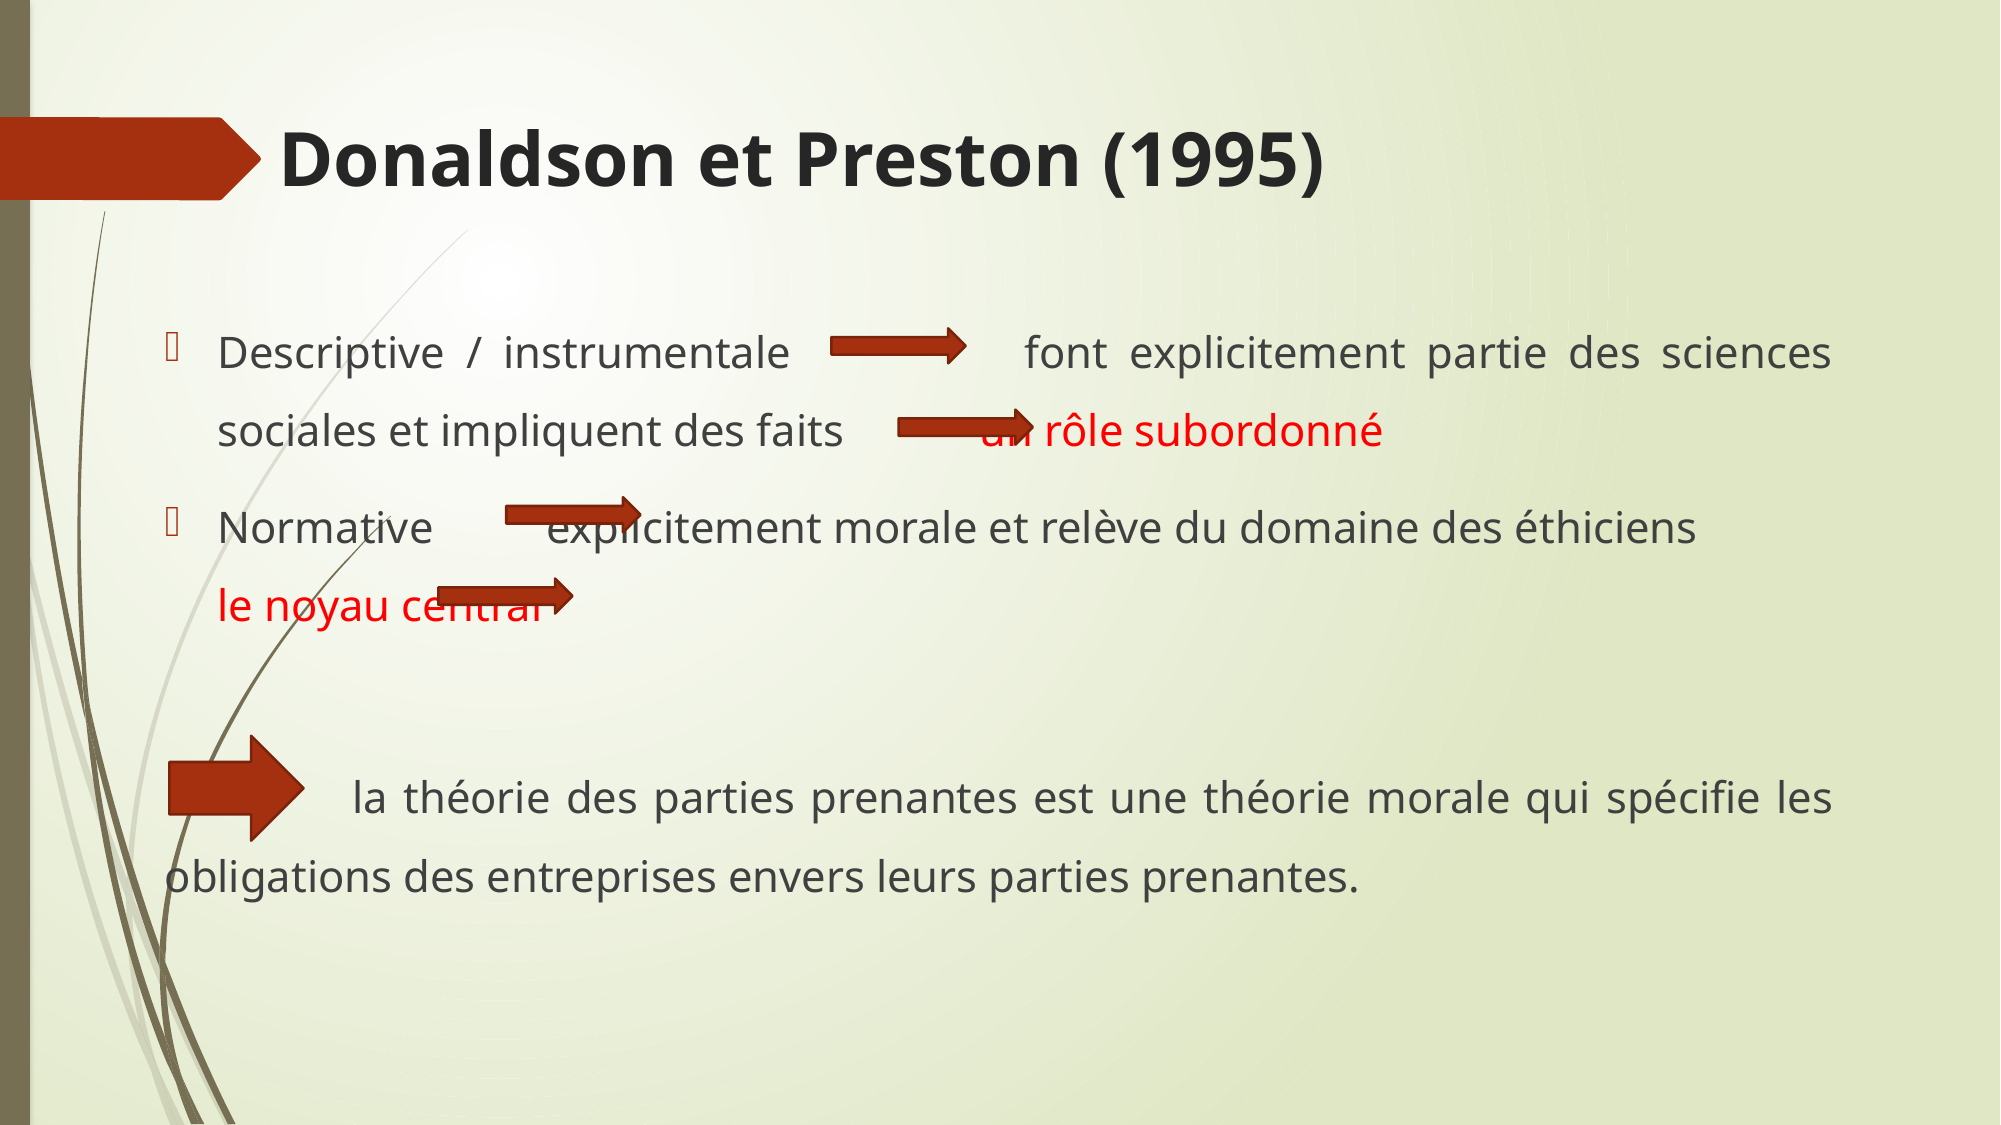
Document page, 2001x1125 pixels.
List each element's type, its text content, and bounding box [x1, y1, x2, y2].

text_box [830, 327, 967, 365]
text_box [168, 734, 305, 842]
text_box [897, 408, 1034, 446]
text_box [437, 577, 574, 615]
text_box [504, 496, 642, 534]
list Descriptive / instrumentale font explicitement partie des sciences sociales et impliquent des faits un rôle subordonné Normative explicitement morale et relève du domaine des éthiciens le noyau central la théorie des parties prenantes est une théorie morale qui spécifie les obligations des entreprises envers leurs parties prenantes. [149, 291, 1851, 912]
text_box Donaldson et Preston (1995) [263, 104, 1341, 209]
